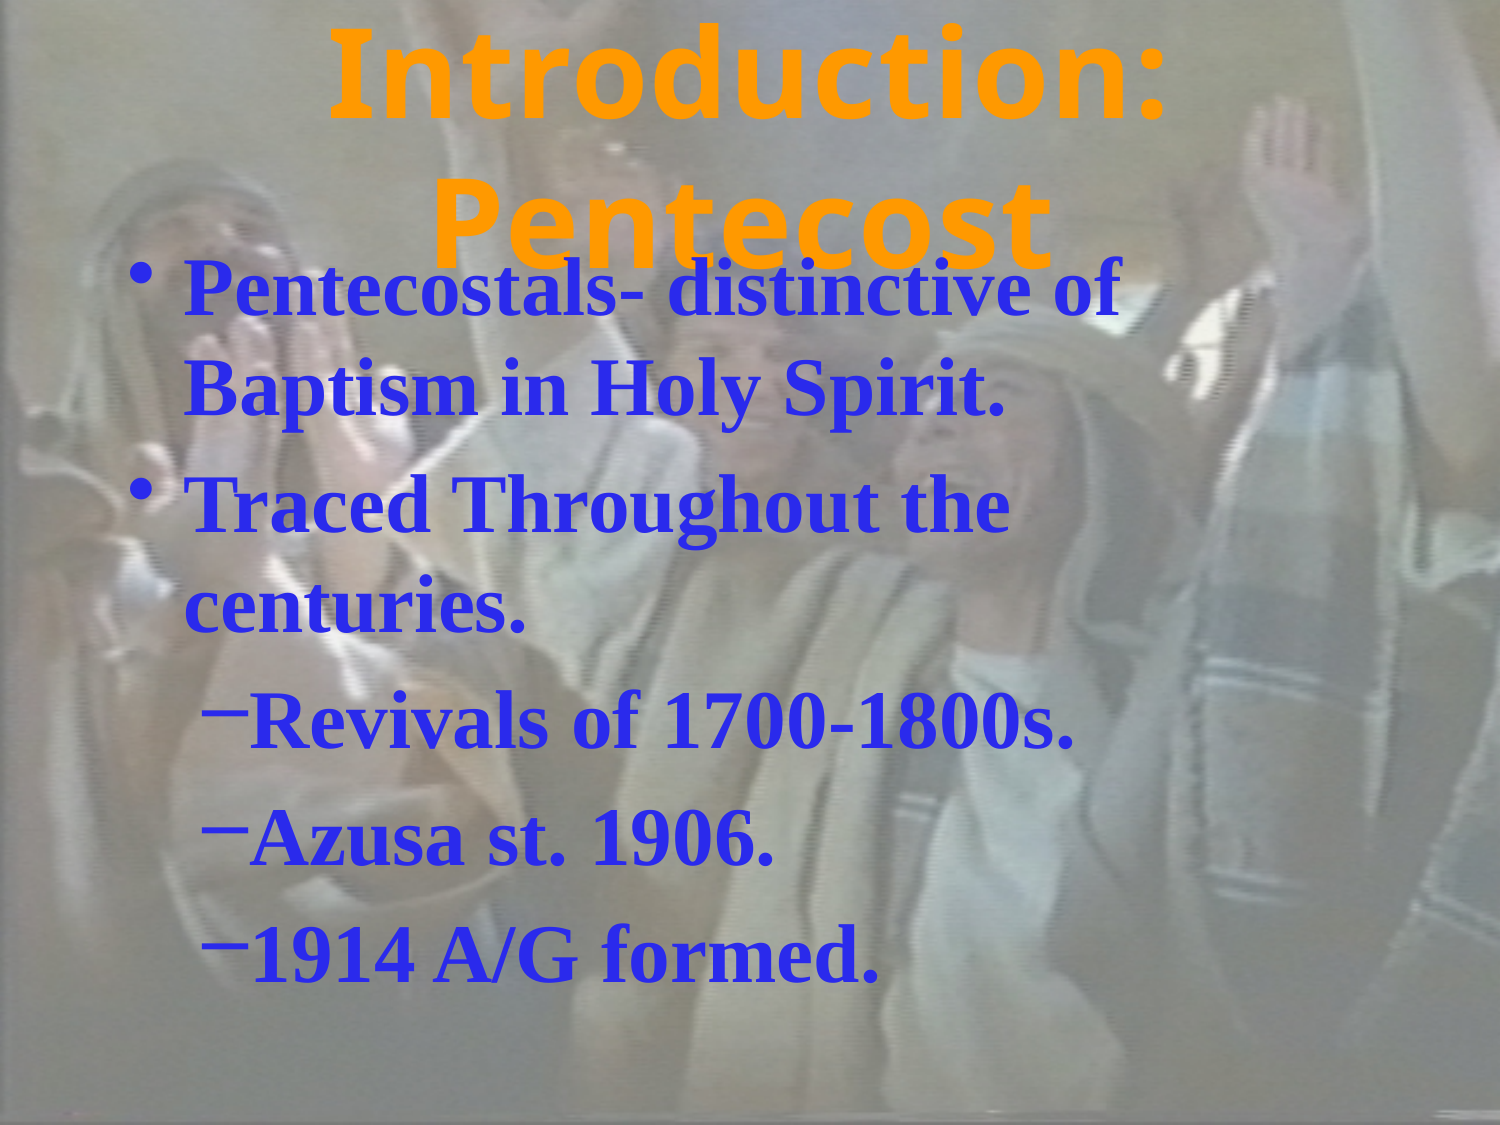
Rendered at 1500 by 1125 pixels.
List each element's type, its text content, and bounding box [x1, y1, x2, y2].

title Introduction: Pentecost [112, 49, 1388, 224]
list Pentecostals- distinctive of Baptism in Holy Spirit. Traced Throughout the centuries. Revivals of 1700-1800s. Azusa st. 1906. 1914 A/G formed. [112, 224, 1388, 1001]
picture [0, 0, 1500, 1125]
